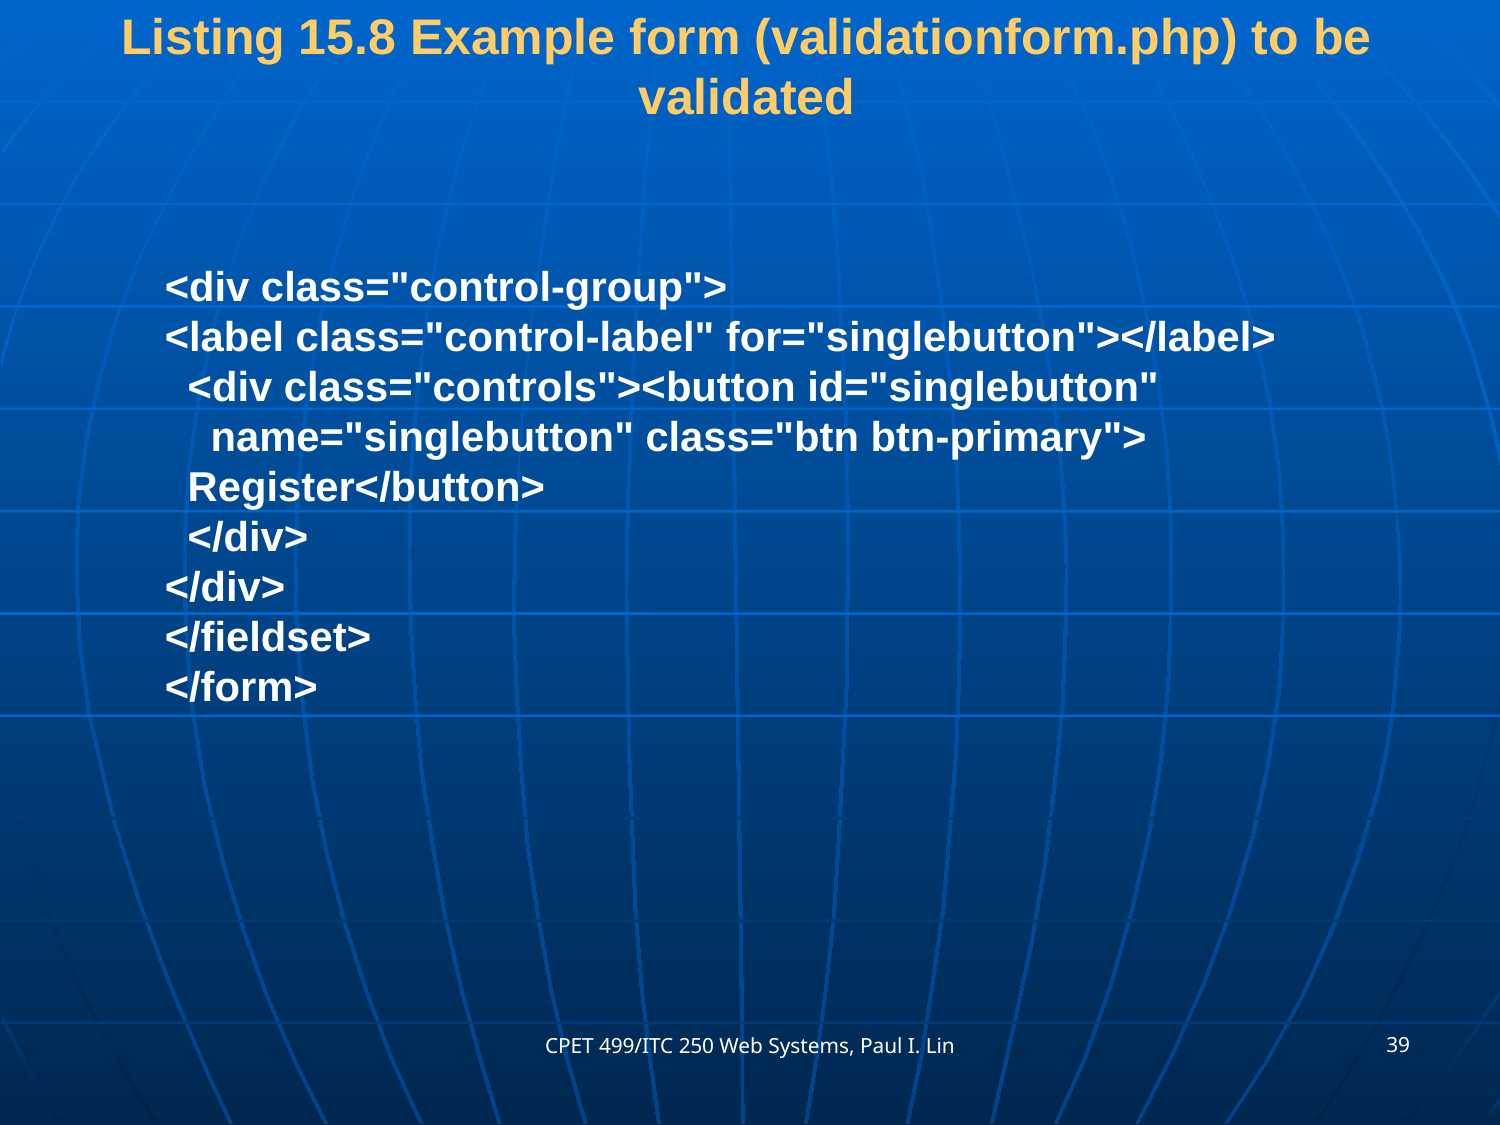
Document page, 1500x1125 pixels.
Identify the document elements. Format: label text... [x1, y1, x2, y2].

footer CPET 499/ITC 250 Web Systems, Paul I. Lin [512, 1024, 988, 1101]
text_box <div class="control-group"> <label class="control-label" for="singlebutton"></label> <div class="controls"><button id="singlebutton" name="singlebutton" class="btn btn-primary"> Register</button> </div> </div> </fieldset> </form> [149, 251, 1425, 717]
title Listing 15.8 Example form (validationform.php) to be validated [34, 17, 1460, 113]
slide_number 39 [1074, 1023, 1426, 1100]
